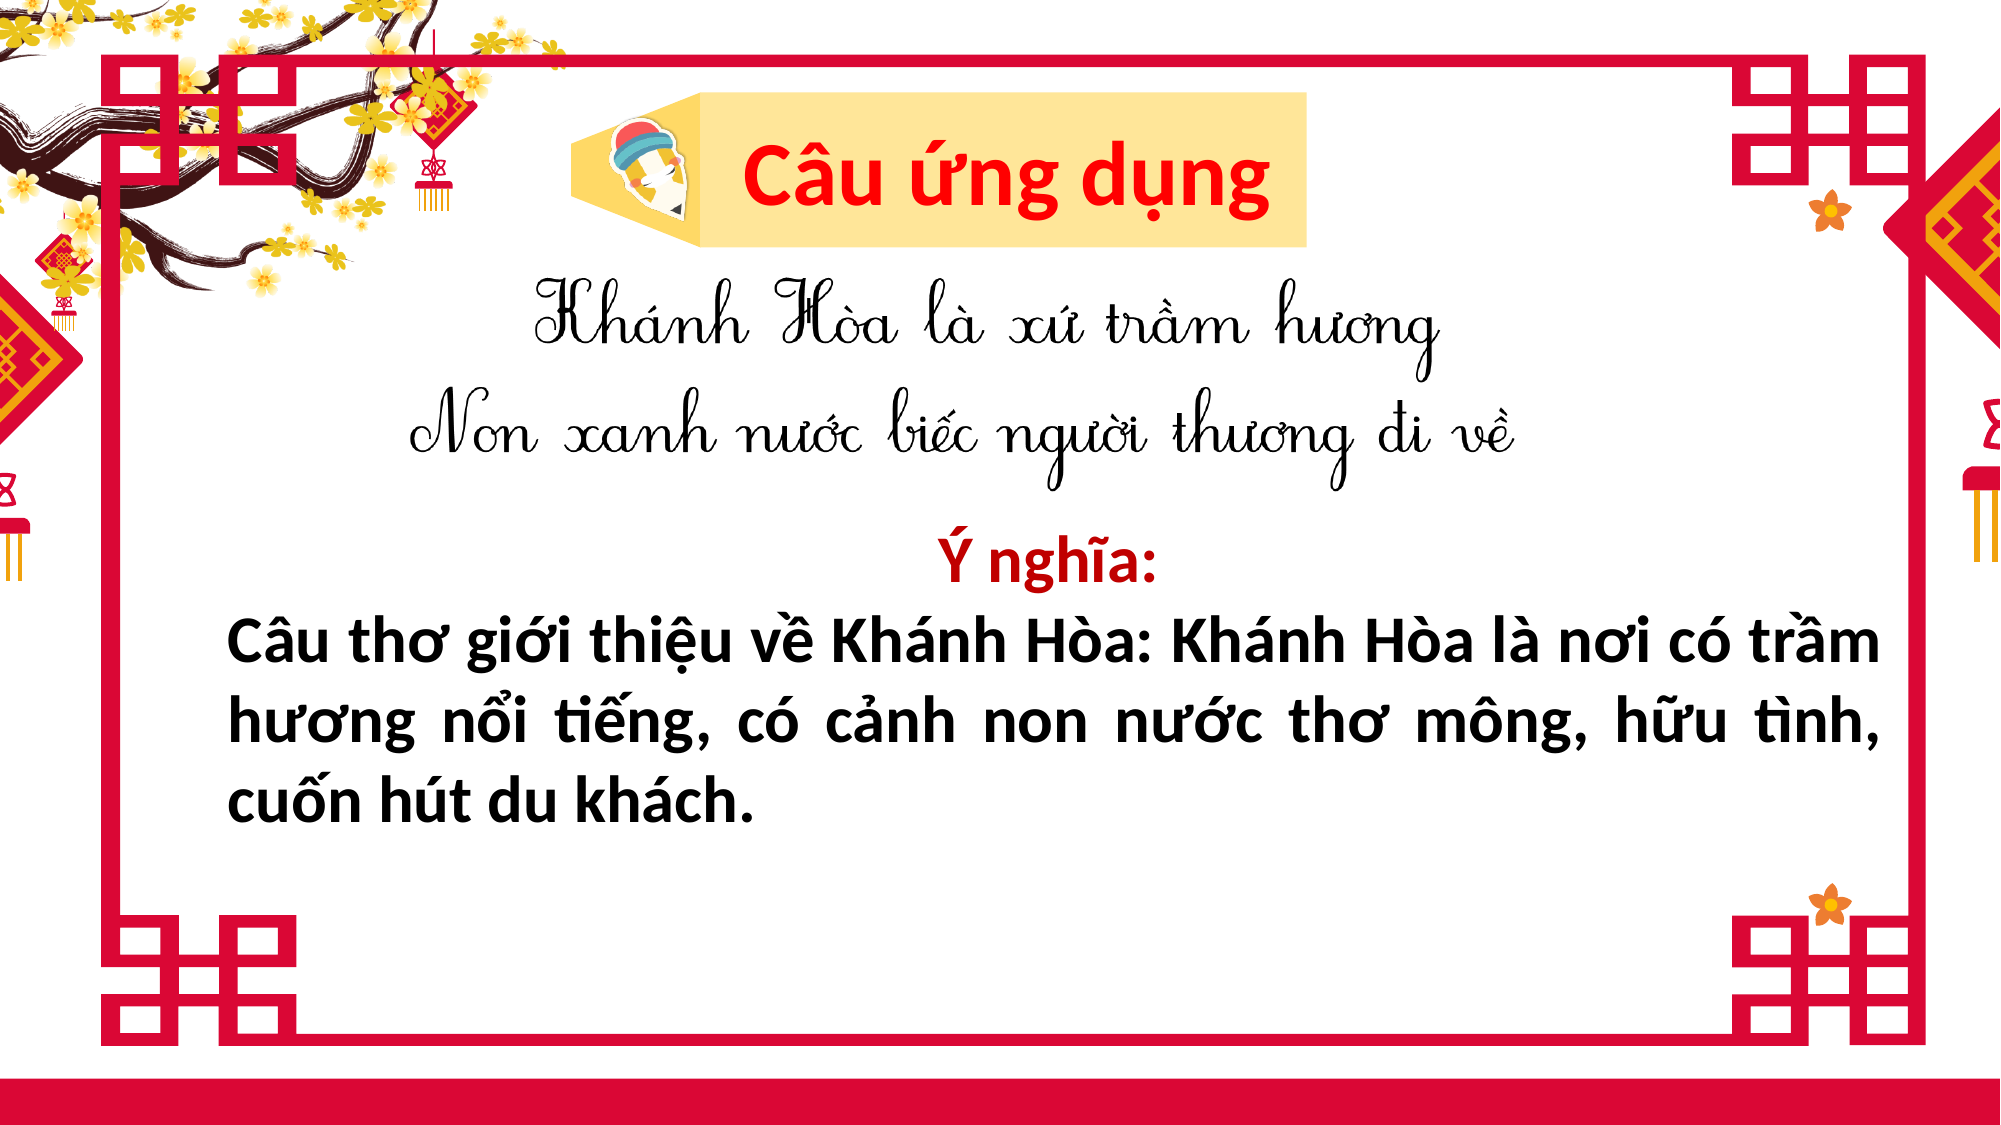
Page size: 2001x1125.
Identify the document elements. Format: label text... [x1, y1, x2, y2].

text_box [1805, 185, 1858, 239]
text_box [101, 372, 1926, 1046]
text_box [571, 92, 1372, 248]
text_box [1883, 0, 2000, 562]
text_box Ý nghĩa: Câu thơ giới thiệu về Khánh Hòa: Khánh Hòa là nơi có trầm hương nổi tiếng, có cảnh non nước thơ mông, hữu tình, cuốn hút du khách. [213, 508, 1899, 843]
picture [0, 0, 1721, 520]
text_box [0, 372, 94, 582]
text_box [0, 1077, 2000, 1125]
text_box [723, 54, 1883, 186]
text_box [1805, 879, 1858, 933]
